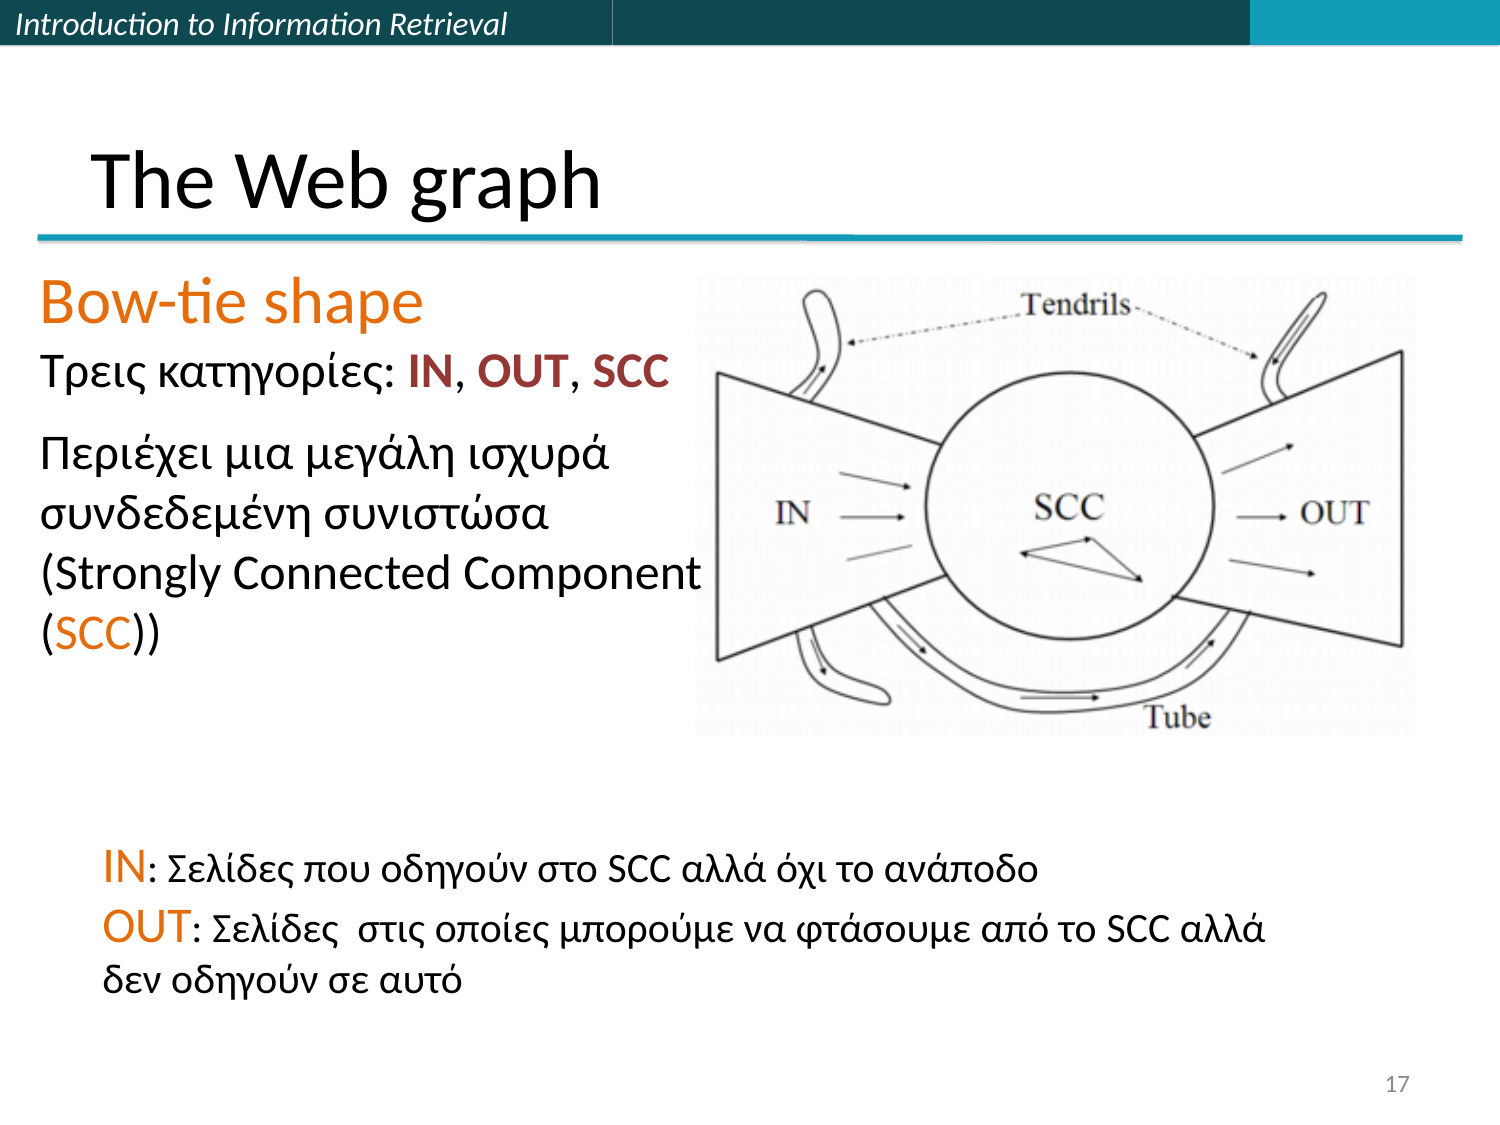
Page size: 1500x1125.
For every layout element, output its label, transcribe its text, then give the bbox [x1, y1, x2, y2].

picture [643, 262, 1443, 738]
title The Web graph [74, 44, 1426, 233]
text_box Περιέχει μια μεγάλη ισχυρά συνδεδεμένη συνιστώσα (Strongly Connected Component (SCC)) [24, 412, 638, 668]
slide_number 17 [1074, 1062, 1425, 1103]
text_box IN: Σελίδες που οδηγούν στο SCC αλλά όχι το ανάποδο OUT: Σελίδες στις οποίες μπορούμε να φτάσουμε από το SCC αλλά δεν οδηγούν σε αυτό [87, 824, 1338, 1060]
text_box Bow-tie shape Τρεις κατηγορίες: IN, OUT, SCC [24, 249, 778, 405]
